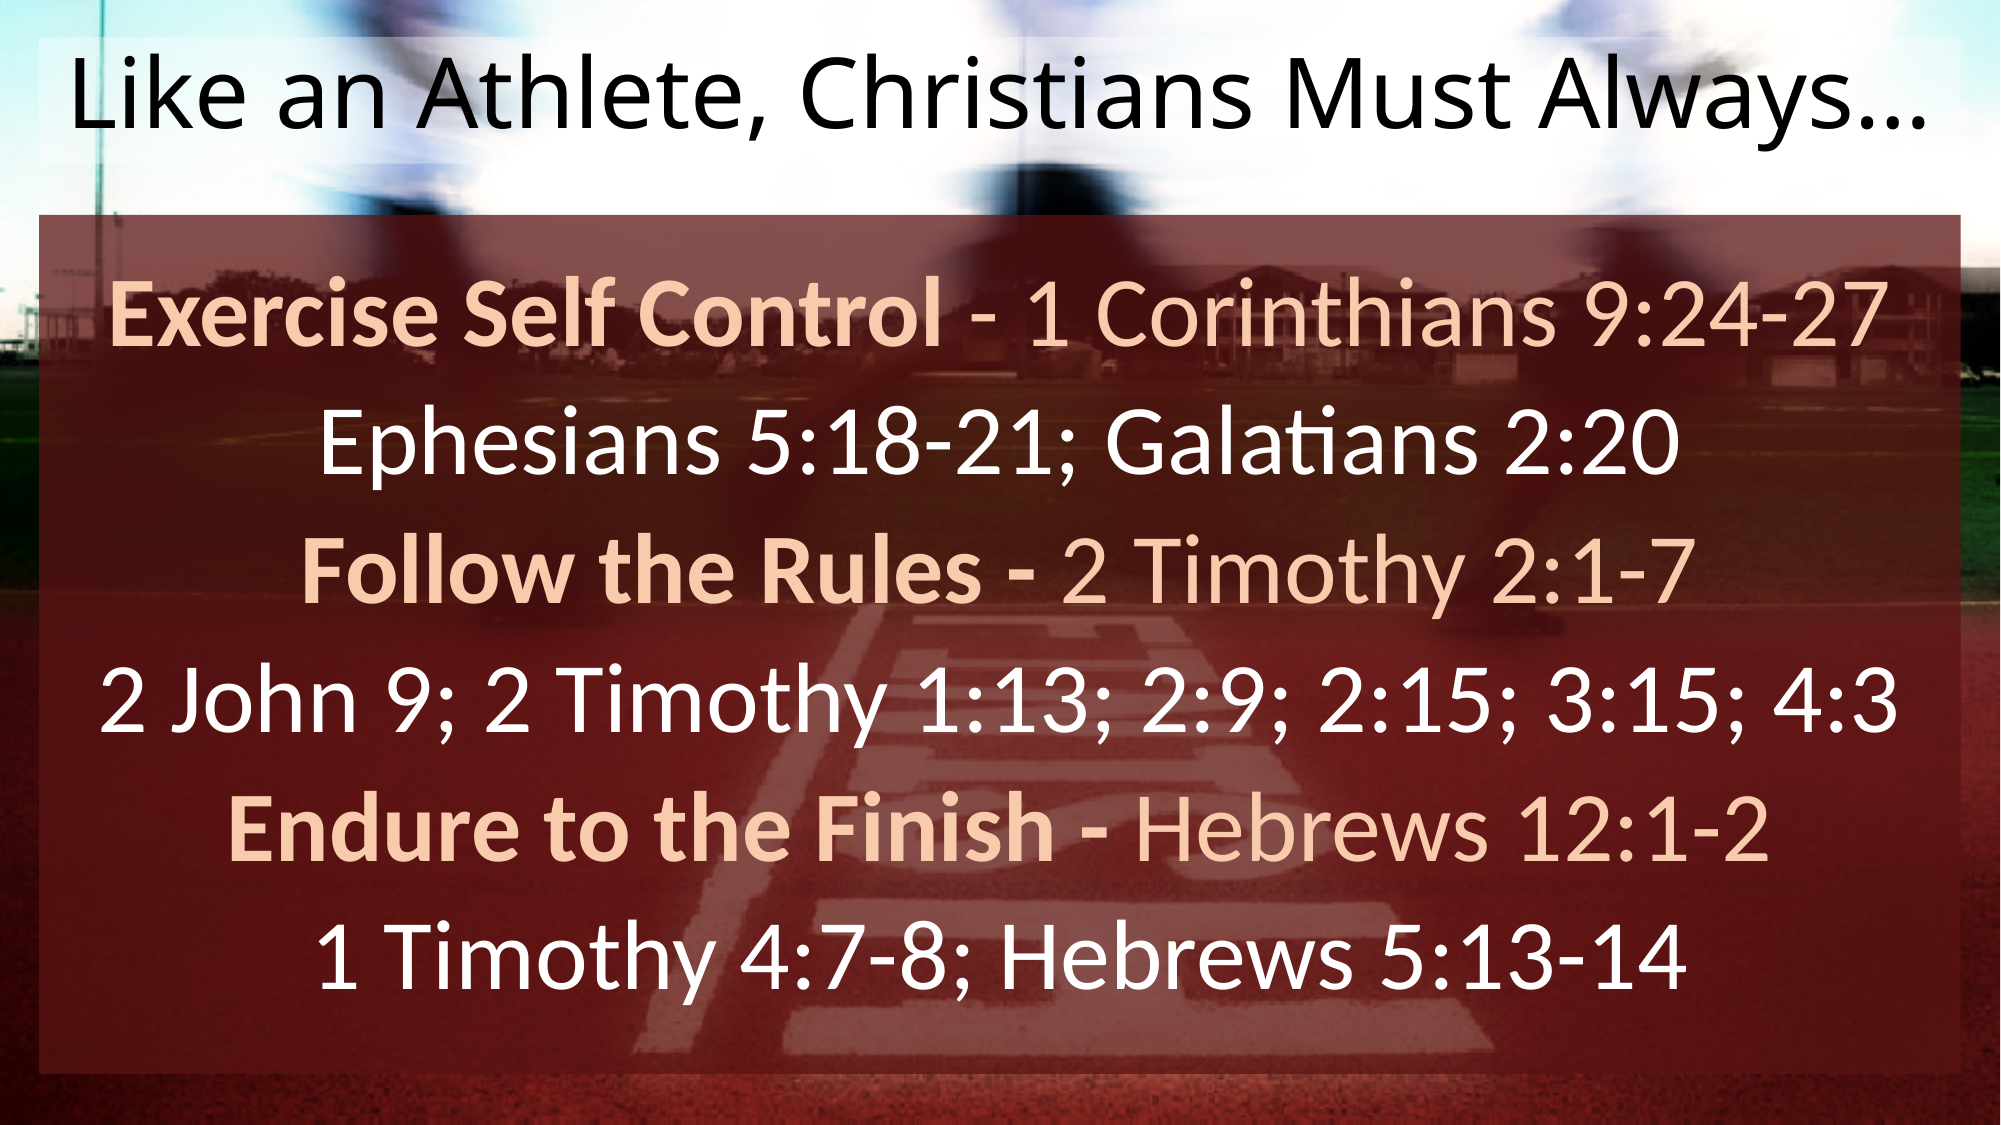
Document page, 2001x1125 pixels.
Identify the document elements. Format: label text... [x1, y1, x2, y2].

title Like an Athlete, Christians Must Always… [39, 36, 1961, 164]
subtitle Exercise Self Control - 1 Corinthians 9:24-27 Ephesians 5:18-21; Galatians 2:20 Follow the Rules - 2 Timothy 2:1-7 2 John 9; 2 Timothy 1:13; 2:9; 2:15; 3:15; 4:3 Endure to the Finish - Hebrews 12:1-2 1 Timothy 4:7-8; Hebrews 5:13-14 [39, 214, 1961, 1074]
picture [0, 0, 2001, 1125]
